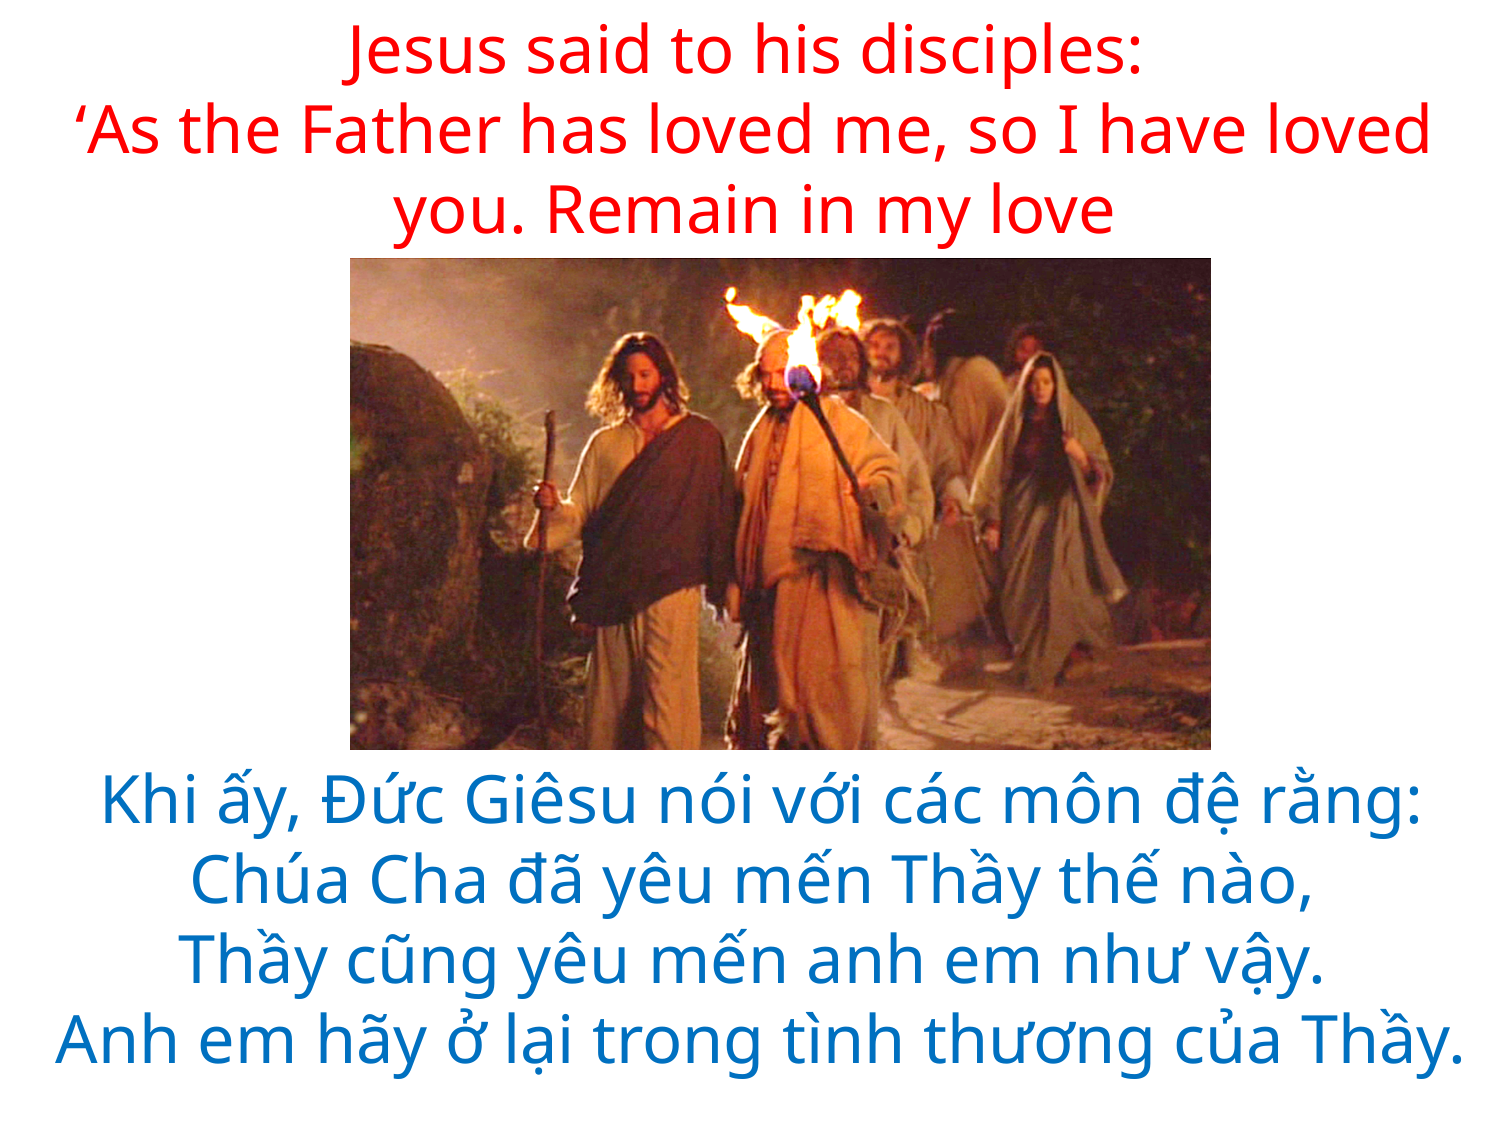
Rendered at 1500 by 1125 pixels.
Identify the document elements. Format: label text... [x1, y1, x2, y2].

text_box Khi ấy, Đức Giêsu nói với các môn đệ rằng: Chúa Cha đã yêu mến Thầy thế nào, Thầy cũng yêu mến anh em như vậy. Anh em hãy ở lại trong tình thương của Thầy. [11, 749, 1500, 1085]
picture [349, 258, 1212, 751]
text_box Jesus said to his disciples: ‘As the Father has loved me, so I have loved you. Remain in my love [11, 0, 1500, 255]
